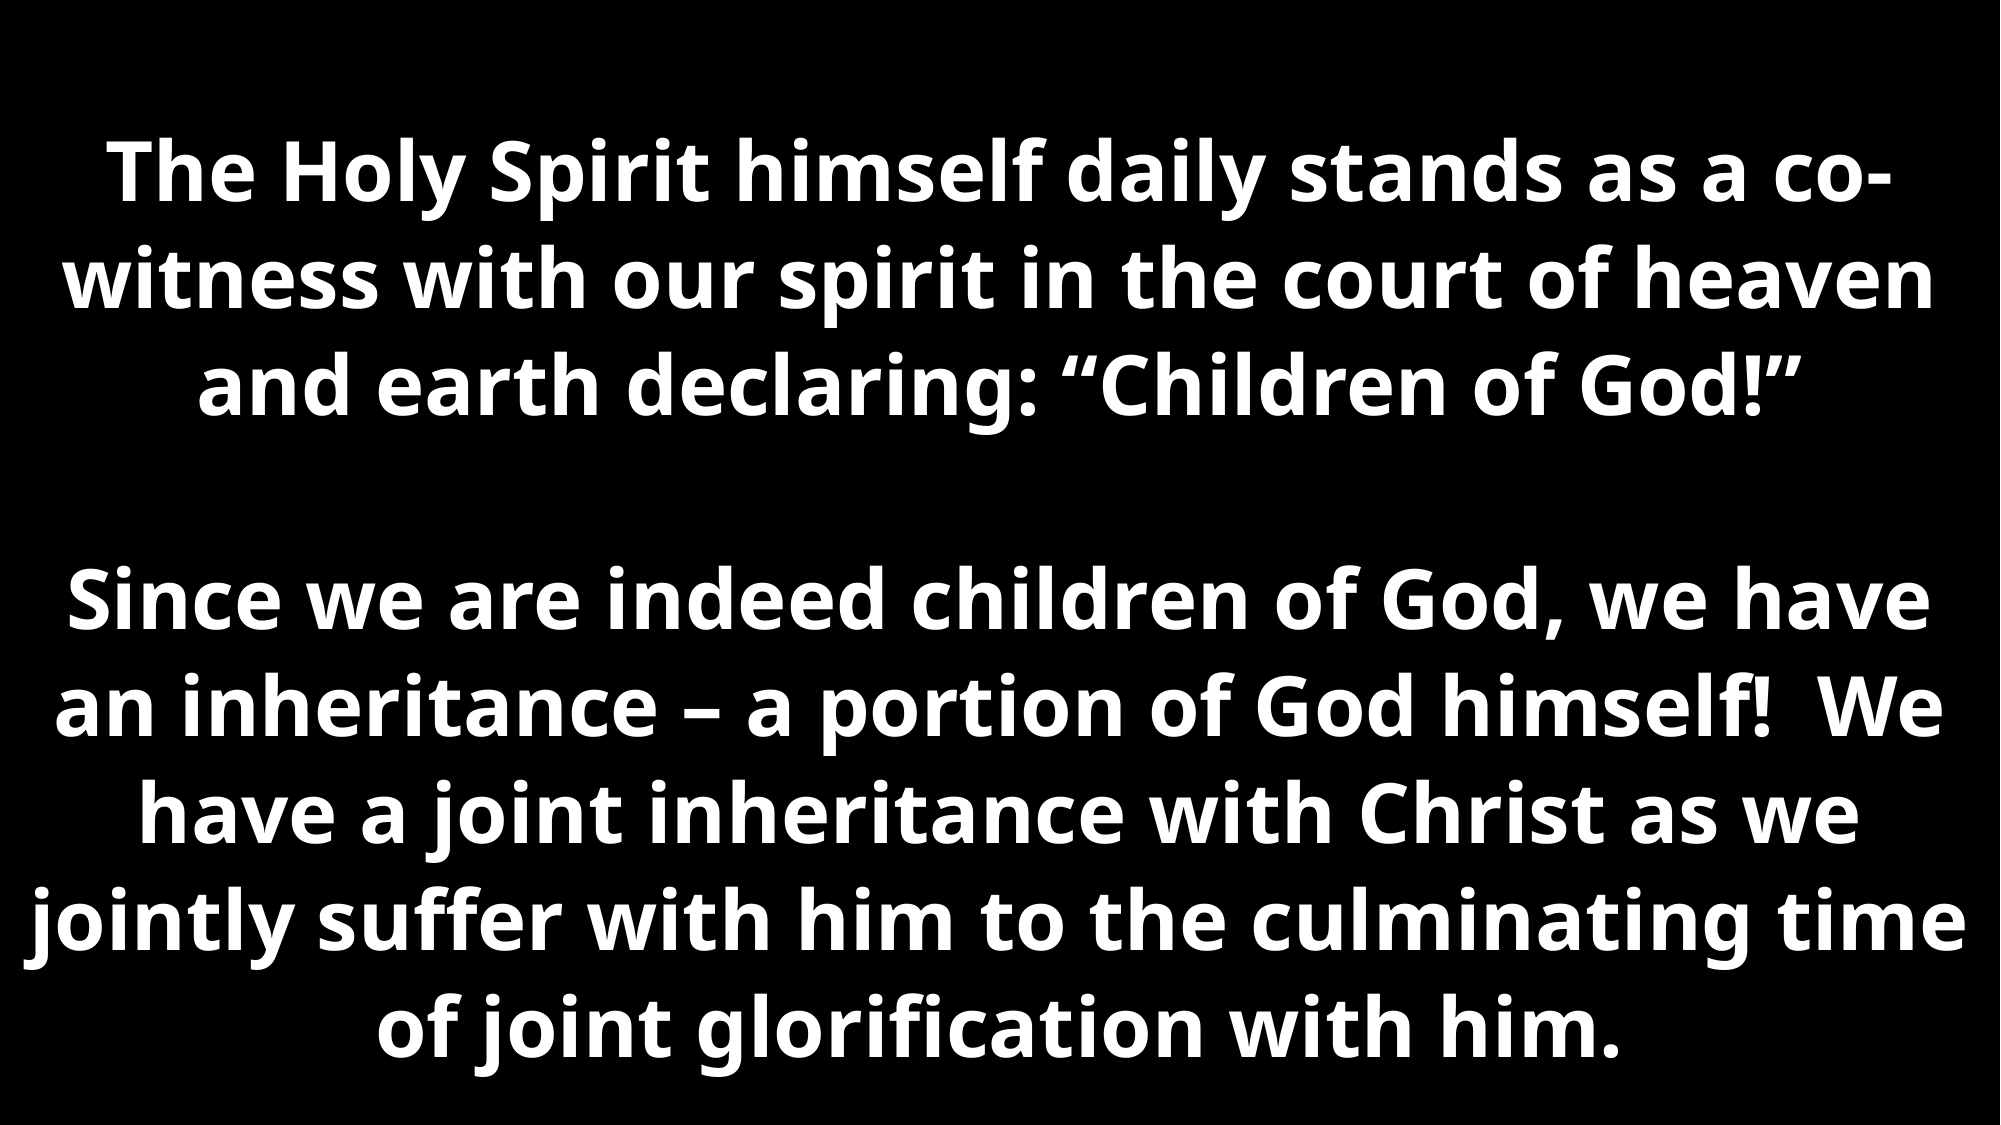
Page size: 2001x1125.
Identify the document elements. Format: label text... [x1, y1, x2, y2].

text_box The Holy Spirit himself daily stands as a co-witness with our spirit in the court of heaven and earth declaring: “Children of God!” Since we are indeed children of God, we have an inheritance – a portion of God himself! We have a joint inheritance with Christ as we jointly suffer with him to the culminating time of joint glorification with him. [0, 104, 2000, 1125]
